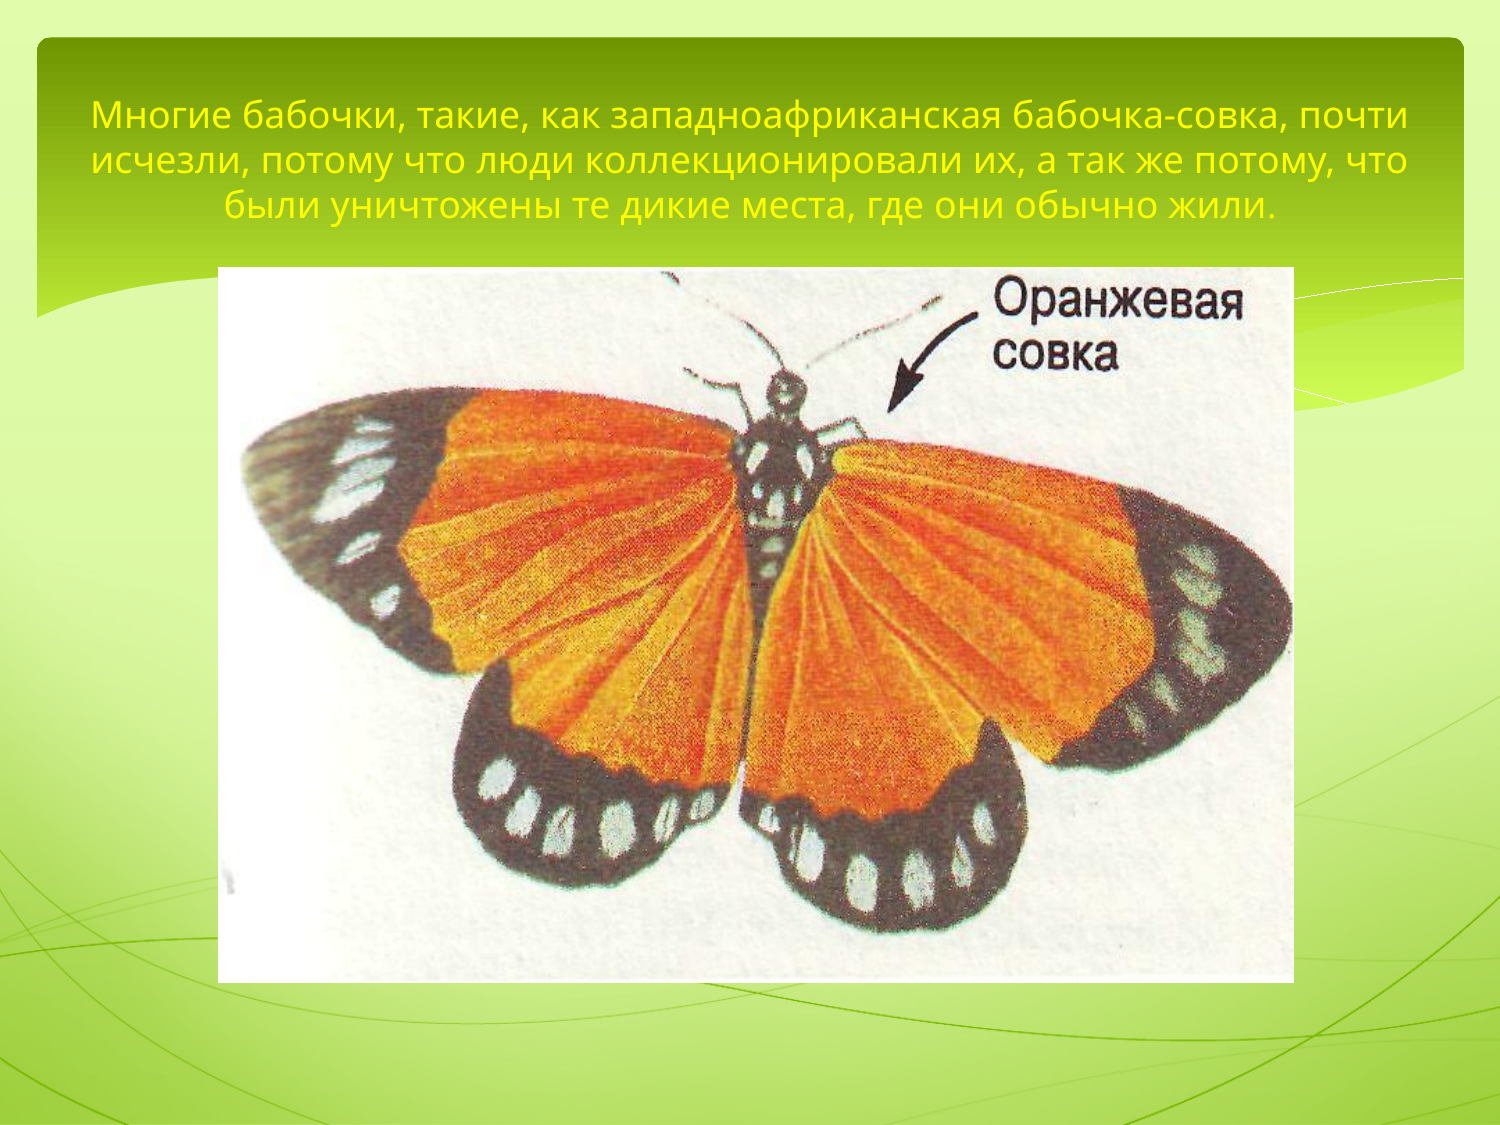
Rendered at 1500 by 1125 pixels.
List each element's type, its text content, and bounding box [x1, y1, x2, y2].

title Многие бабочки, такие, как западноафриканская бабочка-совка, почти исчезли, потому что люди коллекционировали их, а так же потому, что были уничтожены те дикие места, где они обычно жили. [74, 55, 1426, 262]
picture [218, 266, 1294, 983]
